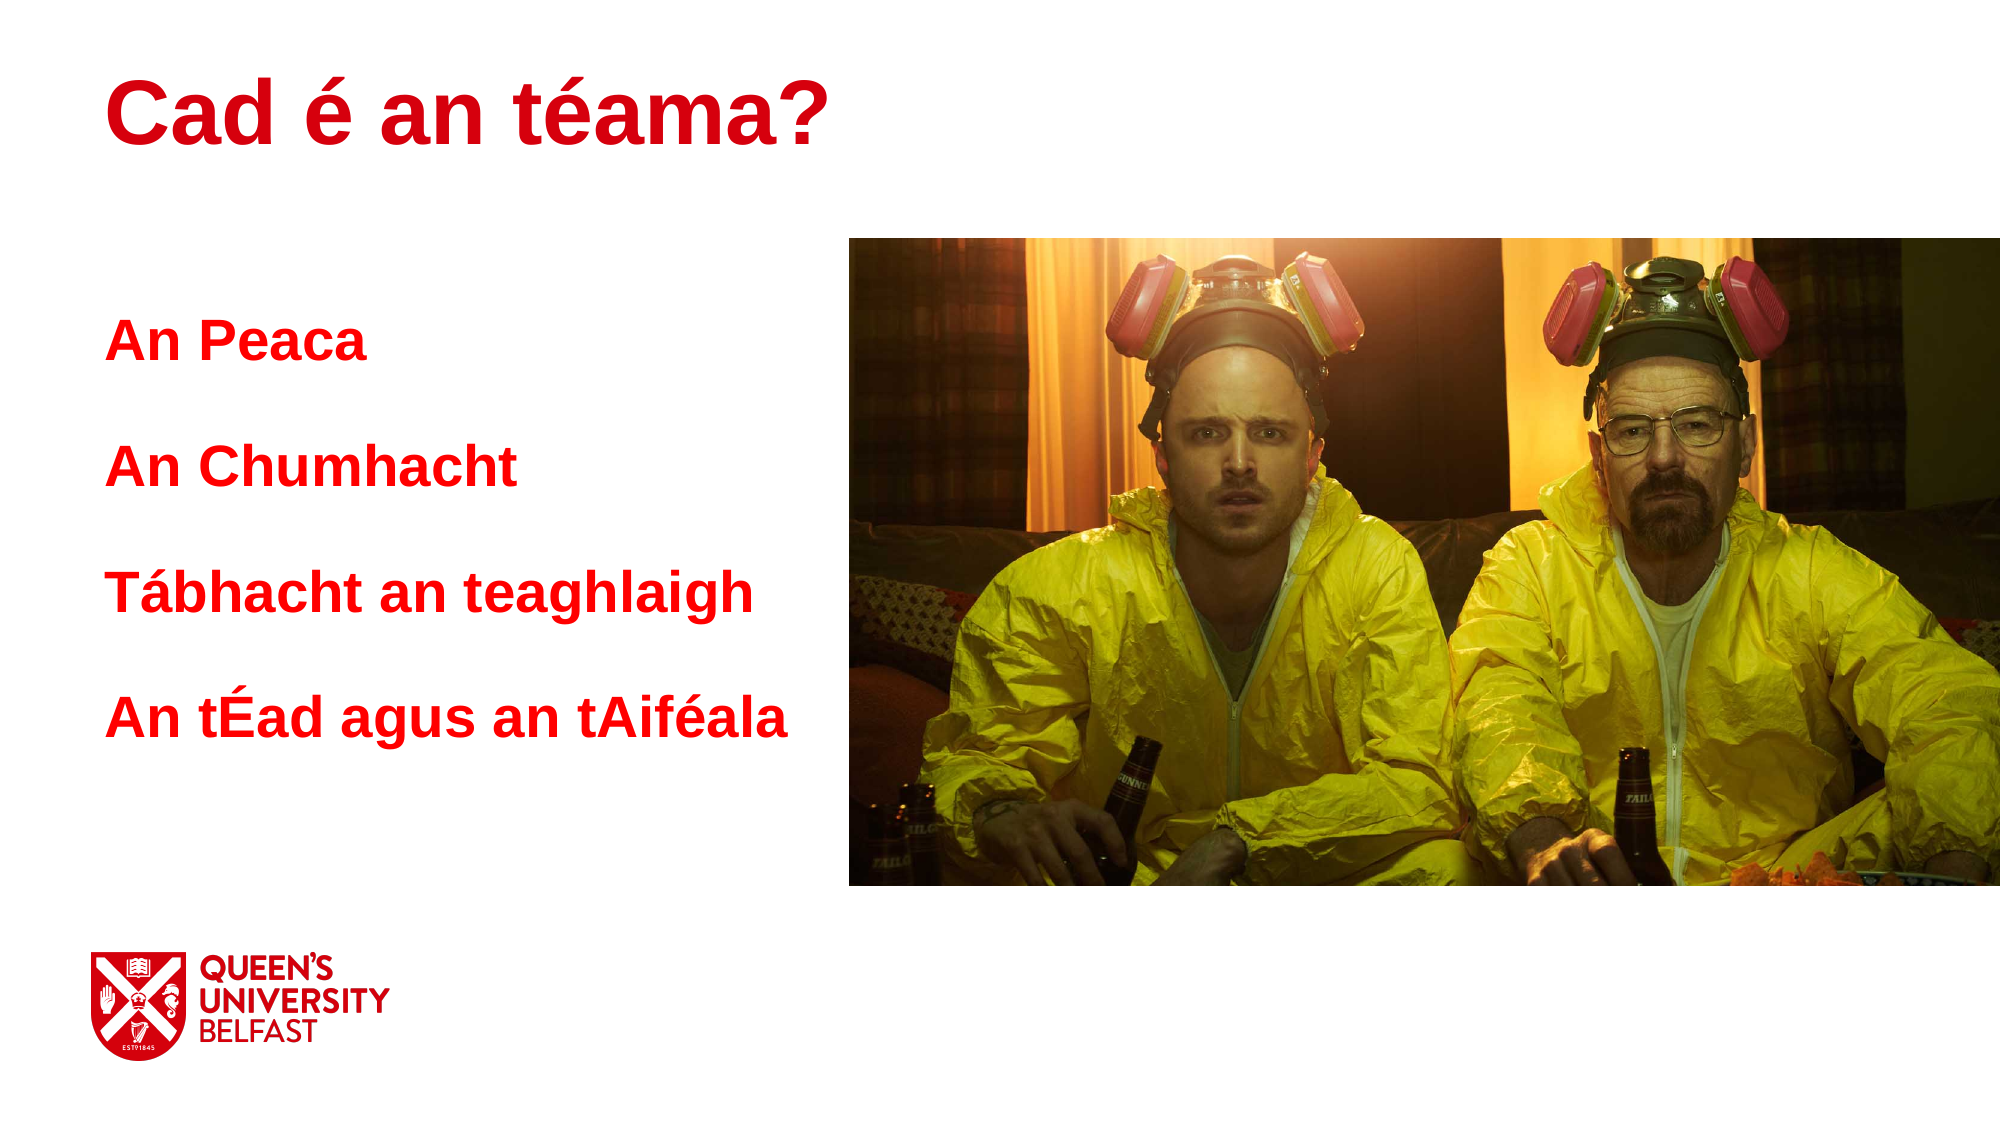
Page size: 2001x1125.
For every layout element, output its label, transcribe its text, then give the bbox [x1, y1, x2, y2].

list Cad é an téama? [90, 58, 849, 223]
list An Peaca An Chumhacht Tábhacht an teaghlaigh An tÉad agus an tAiféala [90, 259, 821, 824]
picture [849, 0, 2000, 1125]
picture [90, 948, 391, 1065]
